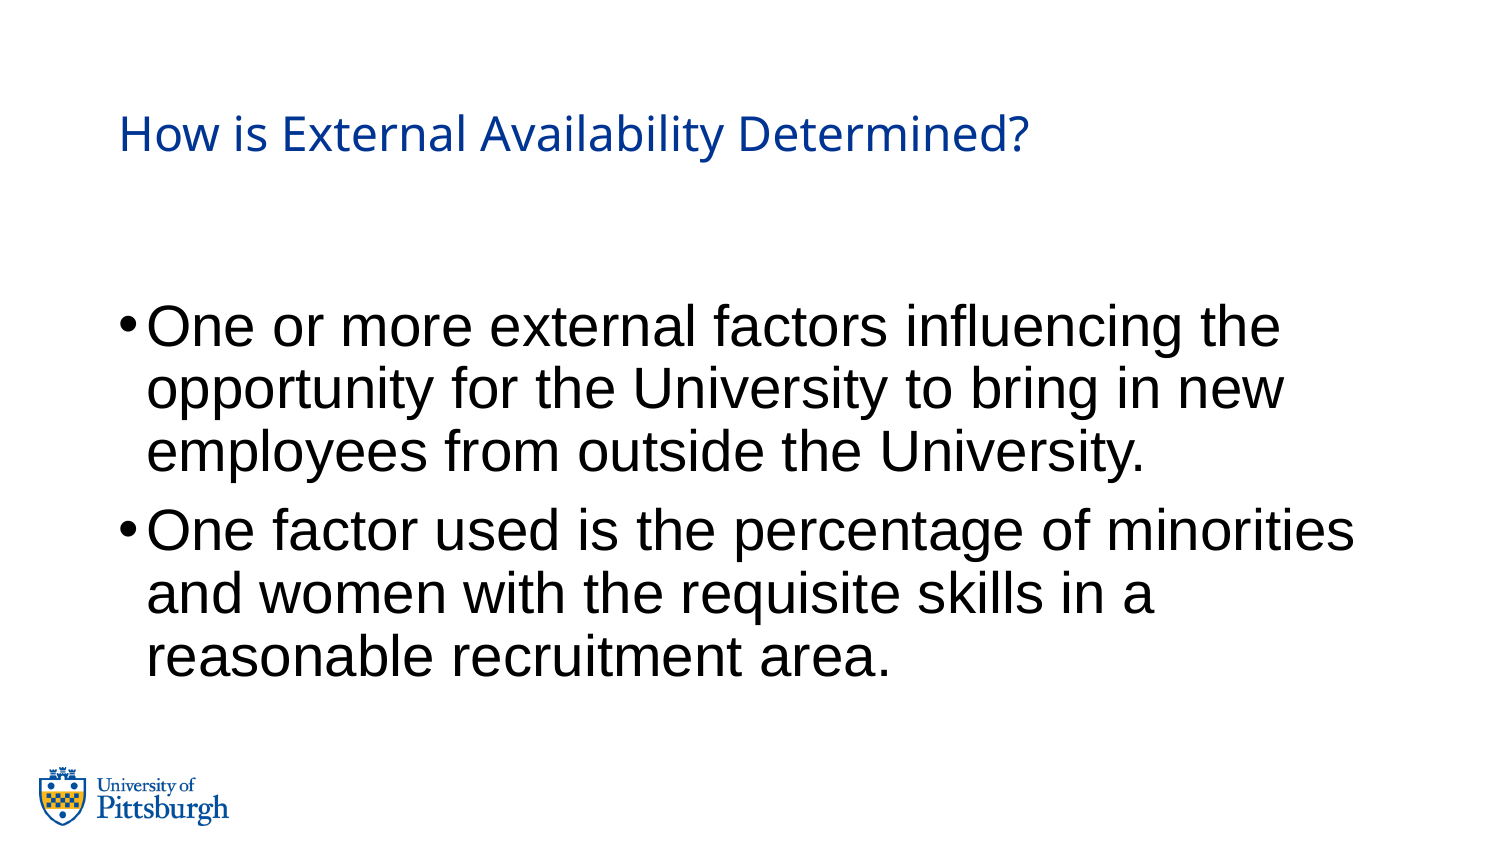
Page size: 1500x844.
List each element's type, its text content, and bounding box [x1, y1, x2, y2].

list One or more external factors influencing the opportunity for the University to bring in new employees from outside the University. One factor used is the percentage of minorities and women with the requisite skills in a reasonable recruitment area. [103, 224, 1397, 760]
picture [39, 767, 229, 826]
title How is External Availability Determined? [103, 63, 1397, 208]
